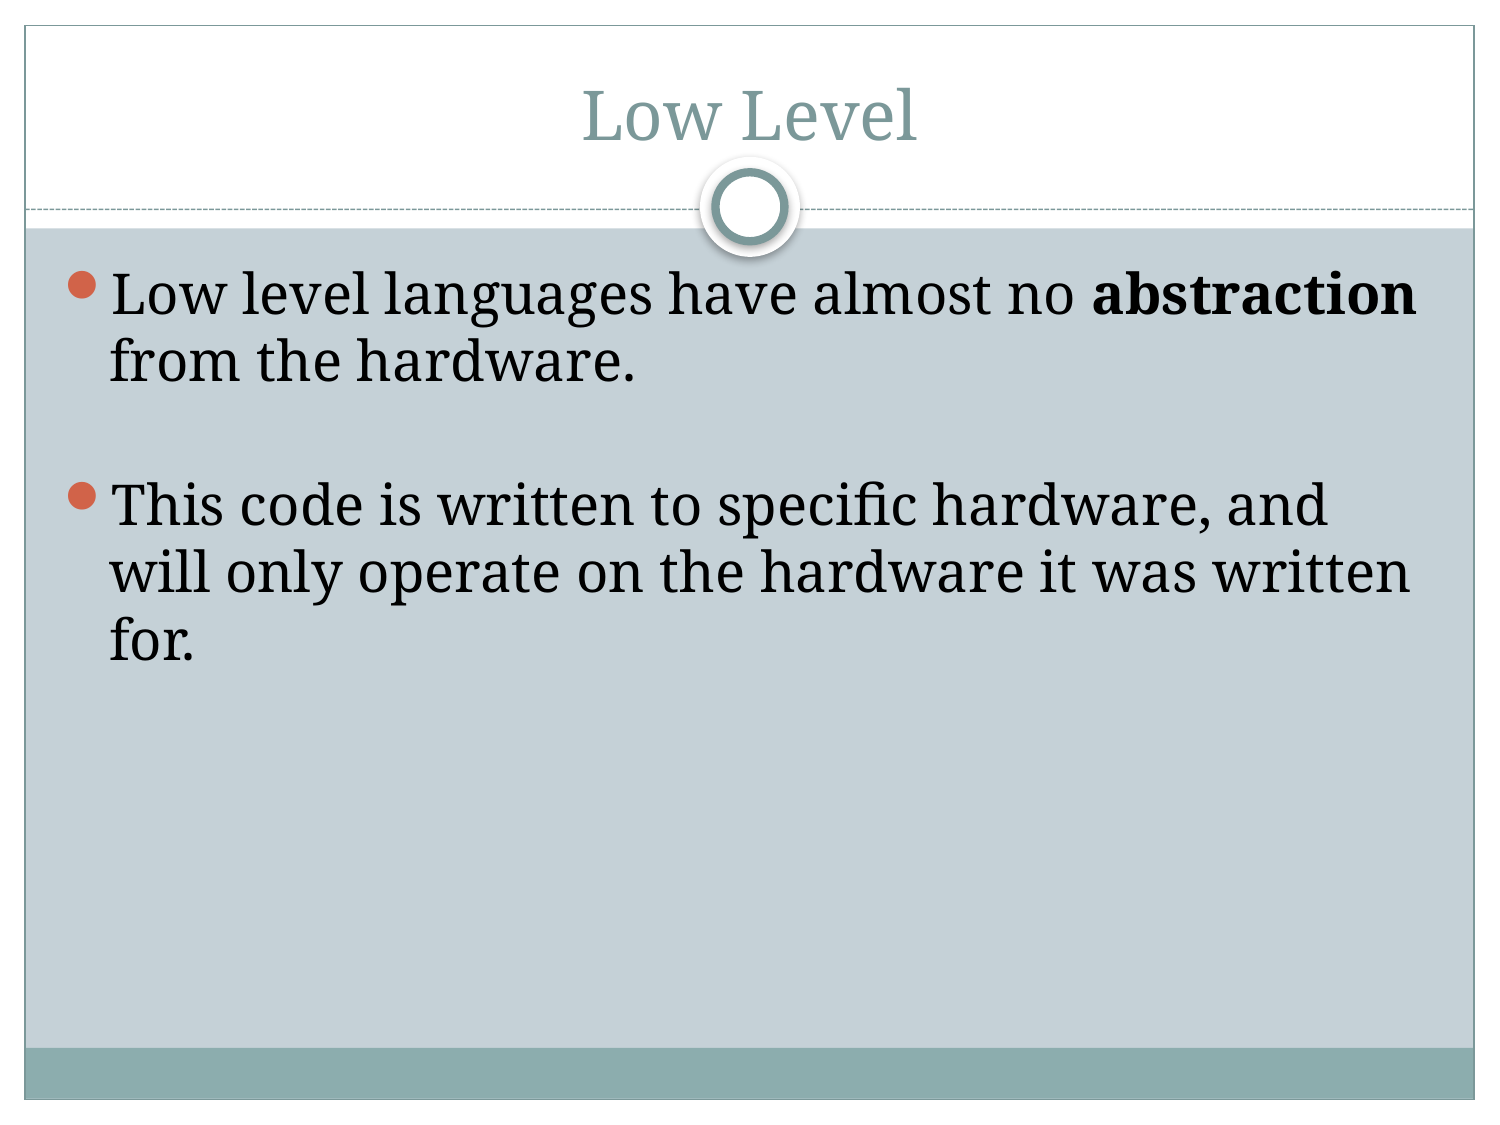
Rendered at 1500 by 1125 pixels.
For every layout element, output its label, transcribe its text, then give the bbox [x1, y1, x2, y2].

list Low level languages have almost no abstraction from the hardware. This code is written to specific hardware, and will only operate on the hardware it was written for. [49, 250, 1445, 1001]
title Low Level [49, 37, 1450, 162]
